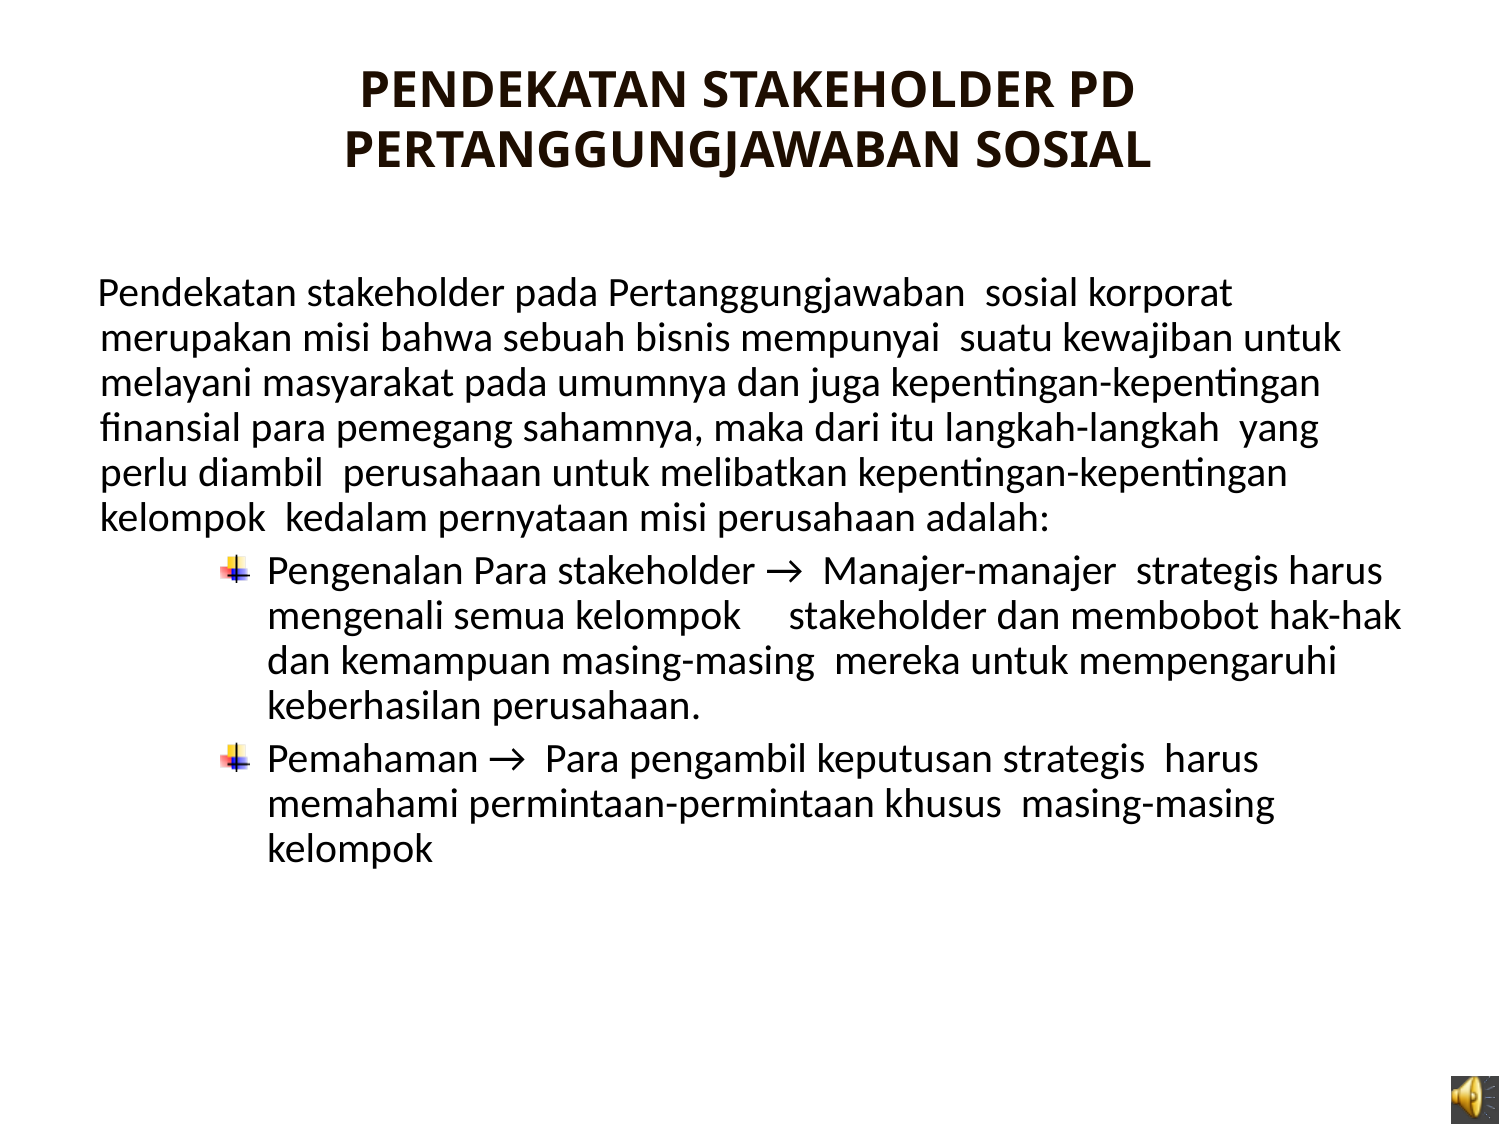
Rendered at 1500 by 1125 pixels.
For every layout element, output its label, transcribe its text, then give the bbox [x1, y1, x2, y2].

picture [1449, 1074, 1500, 1125]
list Pendekatan stakeholder pada Pertanggungjawaban sosial korporat merupakan misi bahwa sebuah bisnis mempunyai suatu kewajiban untuk melayani masyarakat pada umumnya dan juga kepentingan-kepentingan finansial para pemegang sahamnya, maka dari itu langkah-langkah yang perlu diambil perusahaan untuk melibatkan kepentingan-kepentingan kelompok kedalam pernyataan misi perusahaan adalah: Pengenalan Para stakeholder → Manajer-manajer strategis harus mengenali semua kelompok stakeholder dan membobot hak-hak dan kemampuan masing-masing mereka untuk mempengaruhi keberhasilan perusahaan. Pemahaman → Para pengambil keputusan strategis harus memahami permintaan-permintaan khusus masing-masing kelompok [75, 262, 1425, 1005]
title PENDEKATAN STAKEHOLDER PD PERTANGGUNGJAWABAN SOSIAL [70, 35, 1425, 200]
picture [220, 553, 250, 583]
picture [220, 741, 250, 772]
